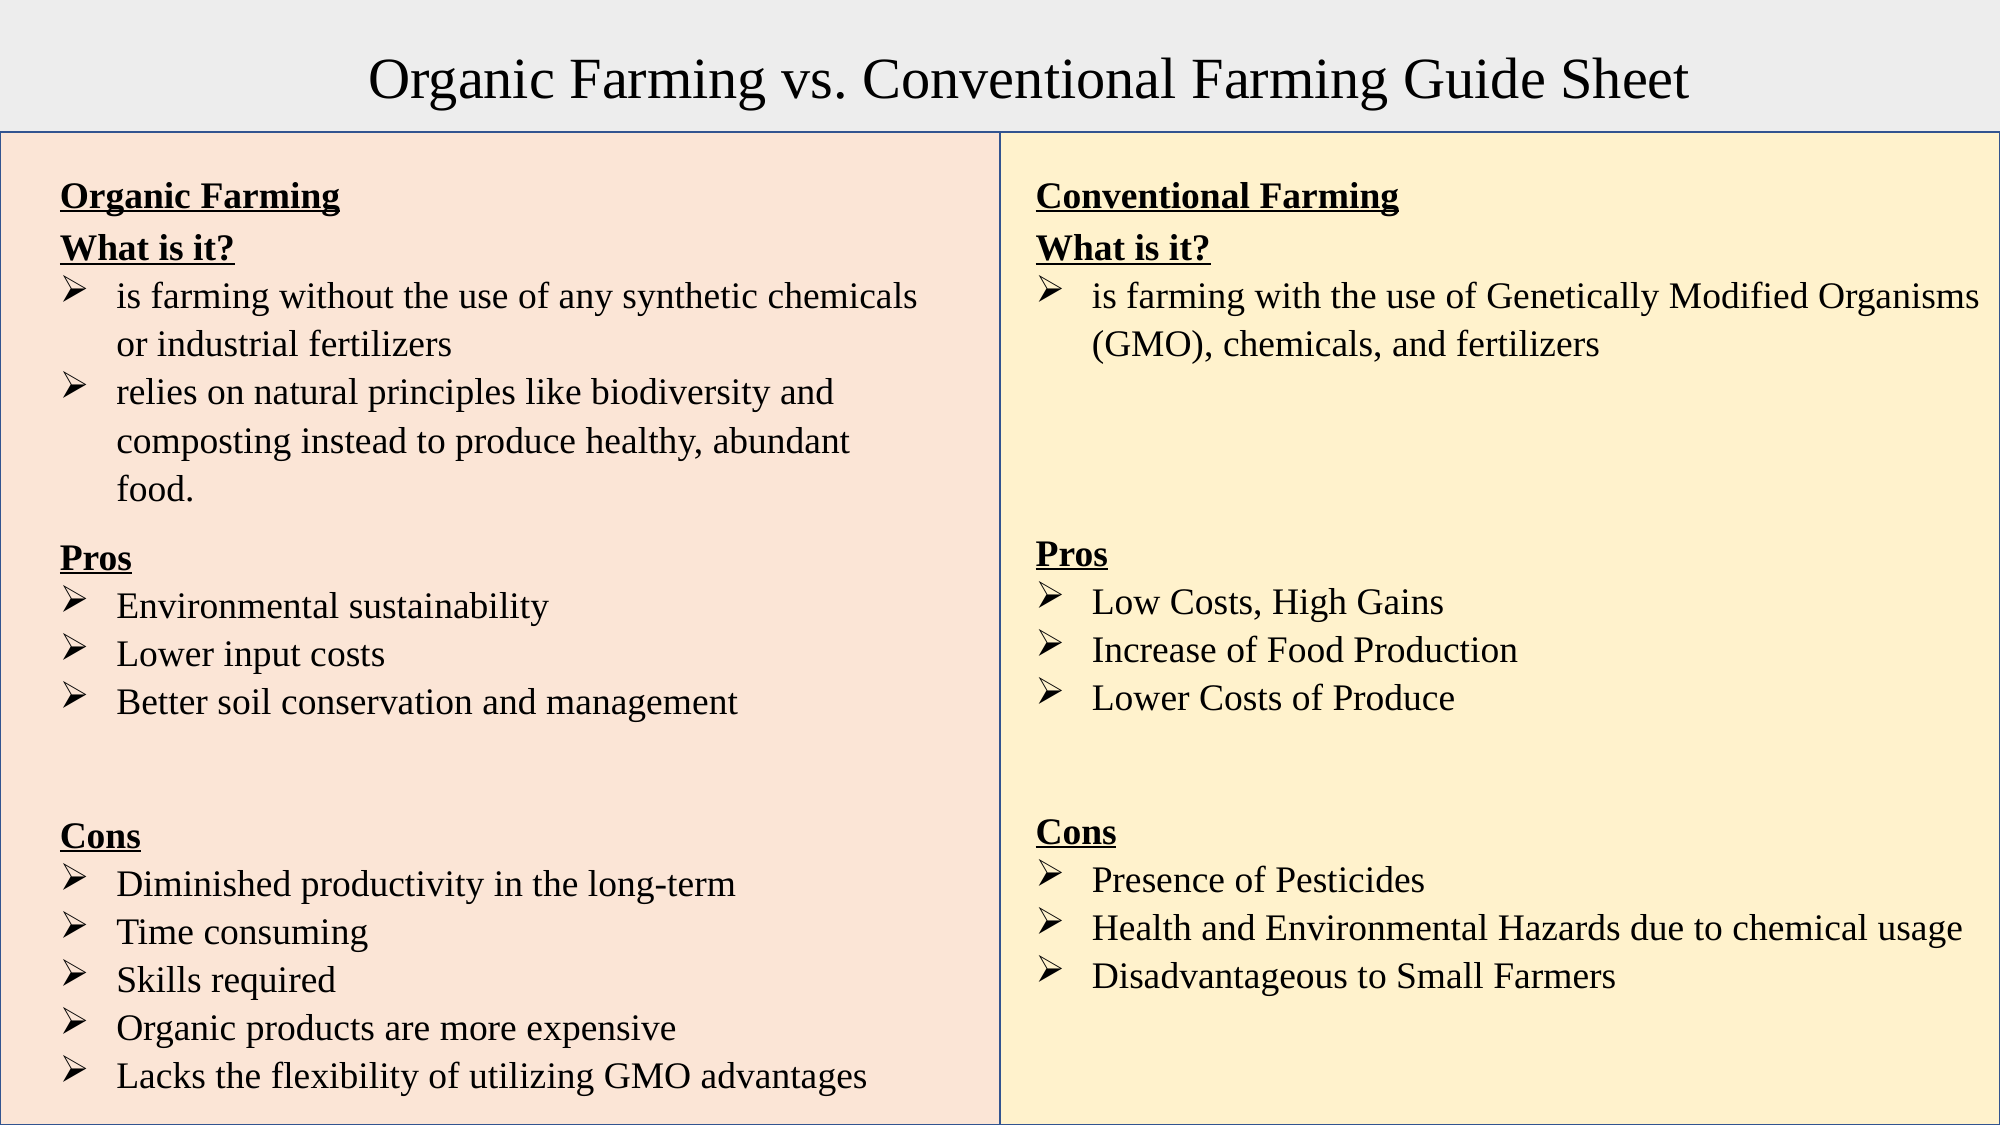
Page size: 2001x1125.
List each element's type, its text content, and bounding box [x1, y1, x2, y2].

text_box Conventional Farming What is it? is farming with the use of Genetically Modified Organisms (GMO), chemicals, and fertilizers Pros Low Costs, High Gains Increase of Food Production Lower Costs of Produce Cons Presence of Pesticides Health and Environmental Hazards due to chemical usage Disadvantageous to Small Farmers [1020, 160, 2000, 1111]
text_box Organic Farming vs. Conventional Farming Guide Sheet [353, 32, 1749, 118]
text_box Organic Farming What is it? is farming without the use of any synthetic chemicals or industrial fertilizers relies on natural principles like biodiversity and composting instead to produce healthy, abundant food. Pros Environmental sustainability Lower input costs Better soil conservation and management Cons Diminished productivity in the long-term Time consuming Skills required Organic products are more expensive Lacks the flexibility of utilizing GMO advantages [45, 160, 938, 1125]
text_box [0, 131, 1001, 1125]
text_box [1001, 131, 2000, 1125]
